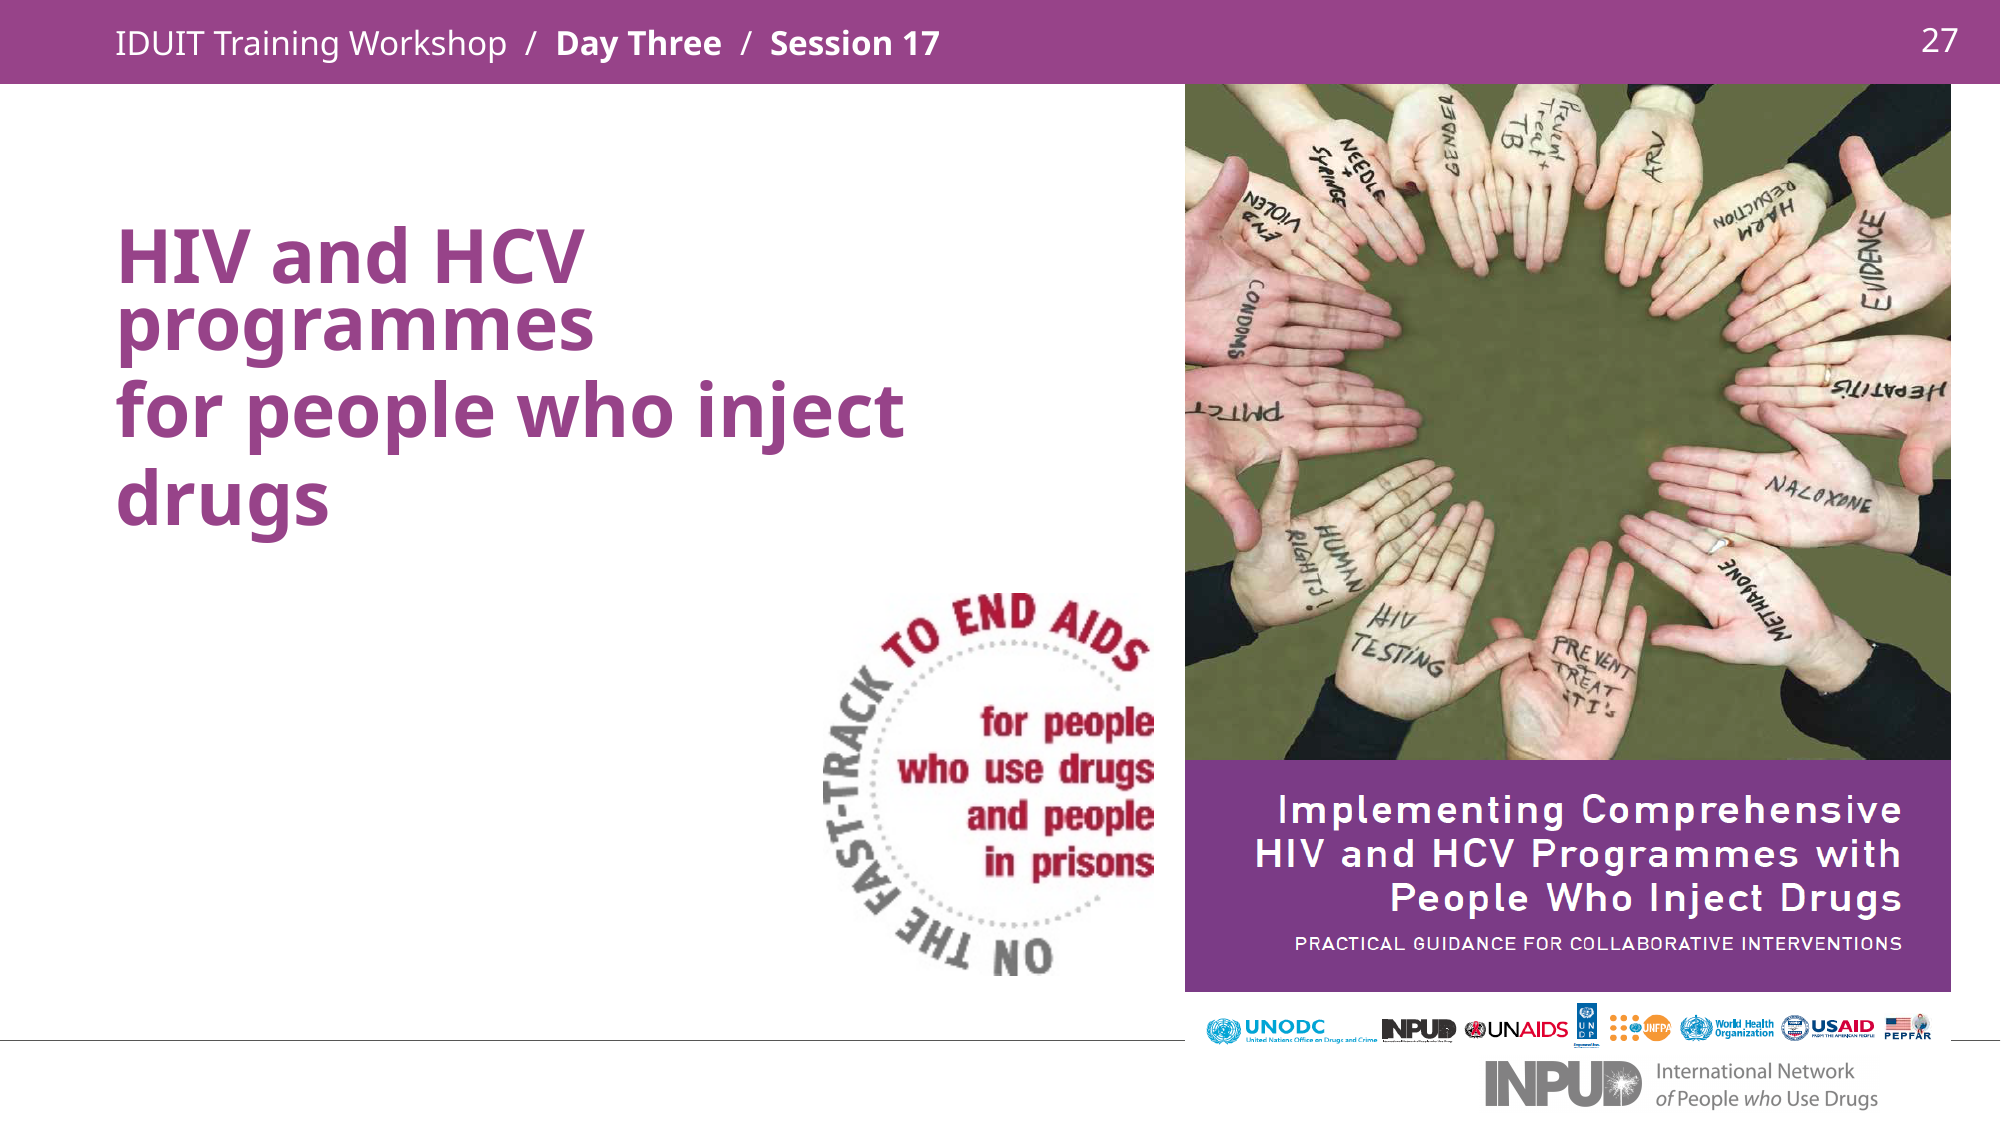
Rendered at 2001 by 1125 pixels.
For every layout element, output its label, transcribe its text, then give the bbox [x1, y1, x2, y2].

picture [1185, 84, 1951, 1048]
list HIV and HCV programmes for people who inject drugs [115, 231, 1053, 1026]
text_box IDUIT Training Workshop / Day Three / Session 17 [115, 0, 1712, 84]
picture [823, 593, 1154, 976]
